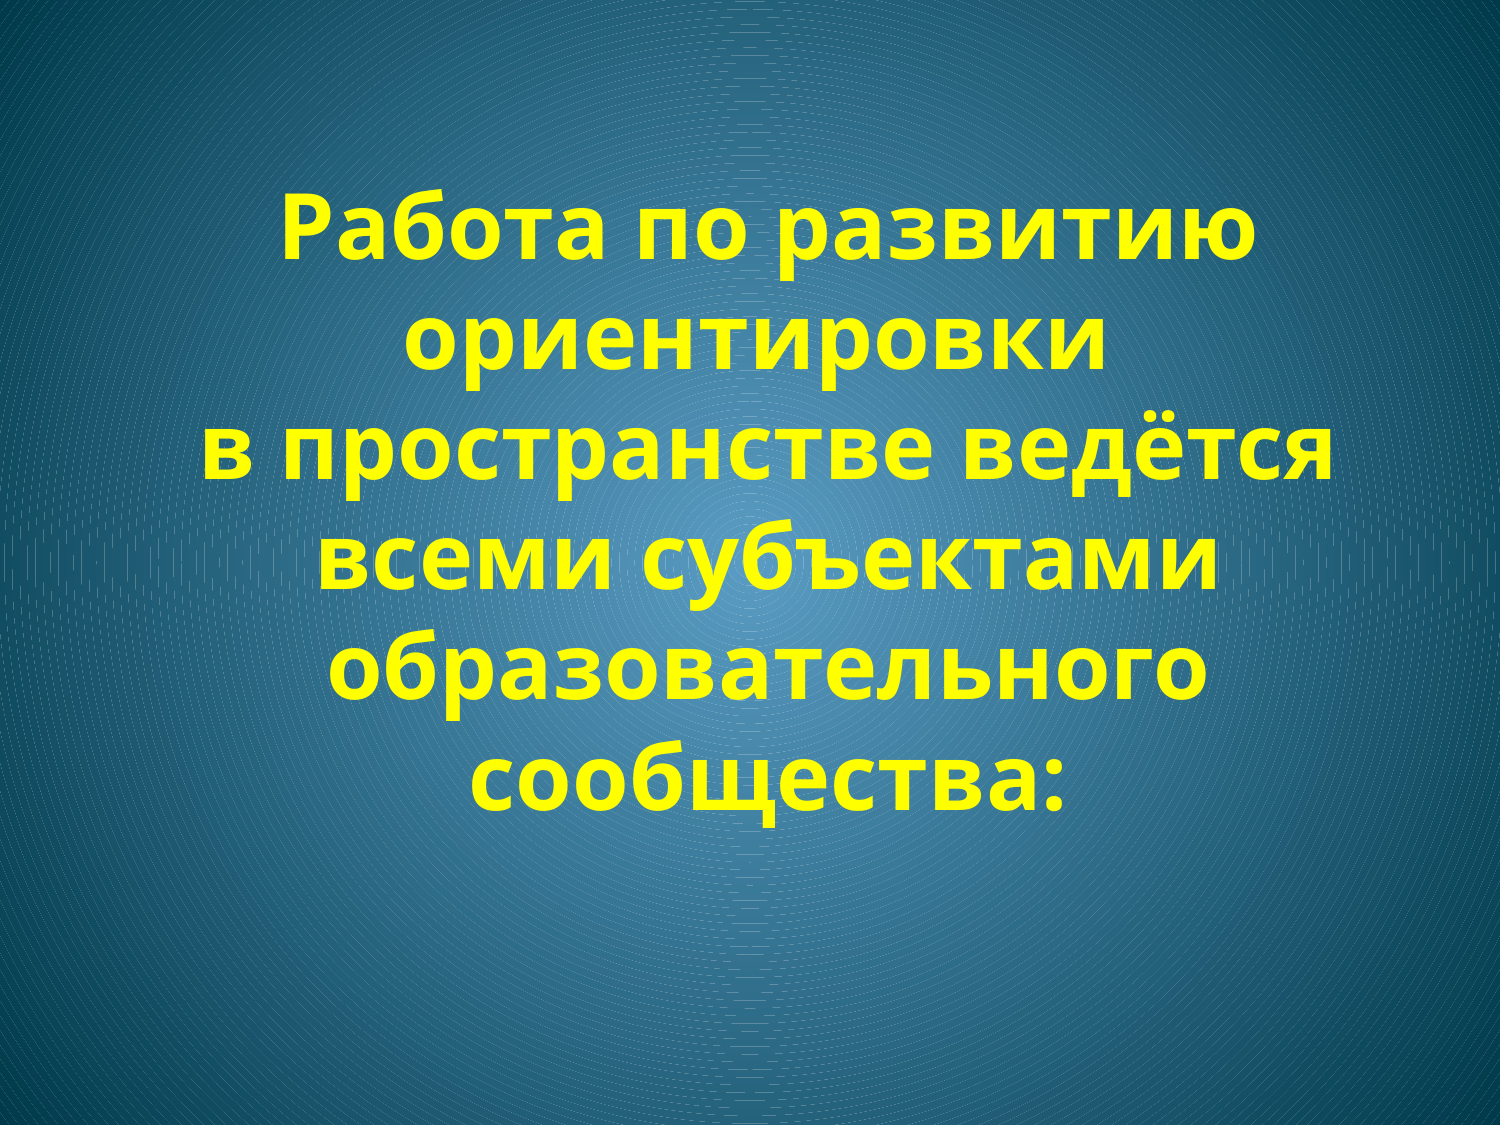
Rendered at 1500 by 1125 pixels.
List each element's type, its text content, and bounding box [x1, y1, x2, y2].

title Работа по развитию ориентировки в пространстве ведётся всеми субъектами образовательного сообщества: [93, 82, 1444, 914]
